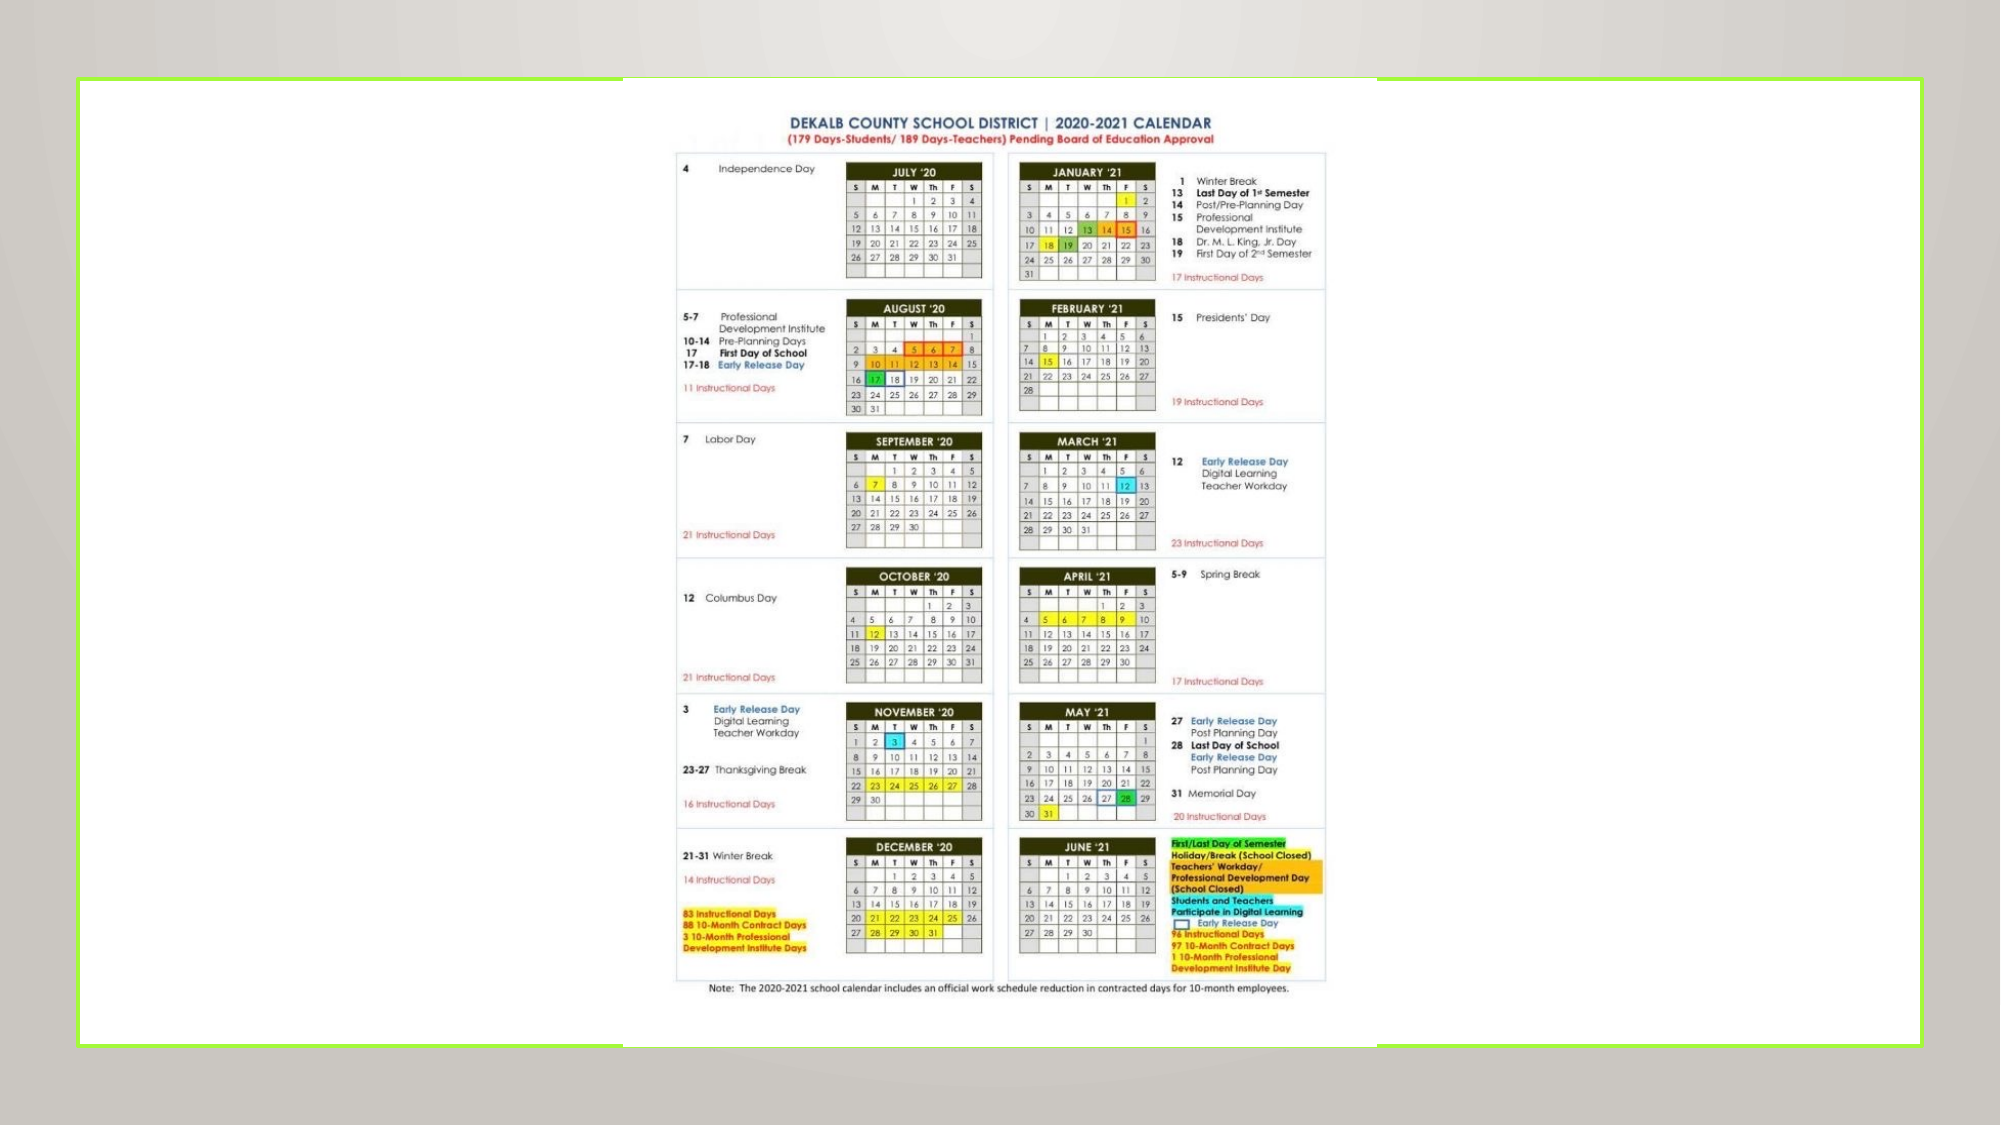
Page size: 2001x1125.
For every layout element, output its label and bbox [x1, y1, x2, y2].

text_box [0, 0, 2000, 1004]
picture [0, 1006, 2000, 1125]
text_box [77, 77, 1923, 1004]
list [622, 78, 1378, 1047]
